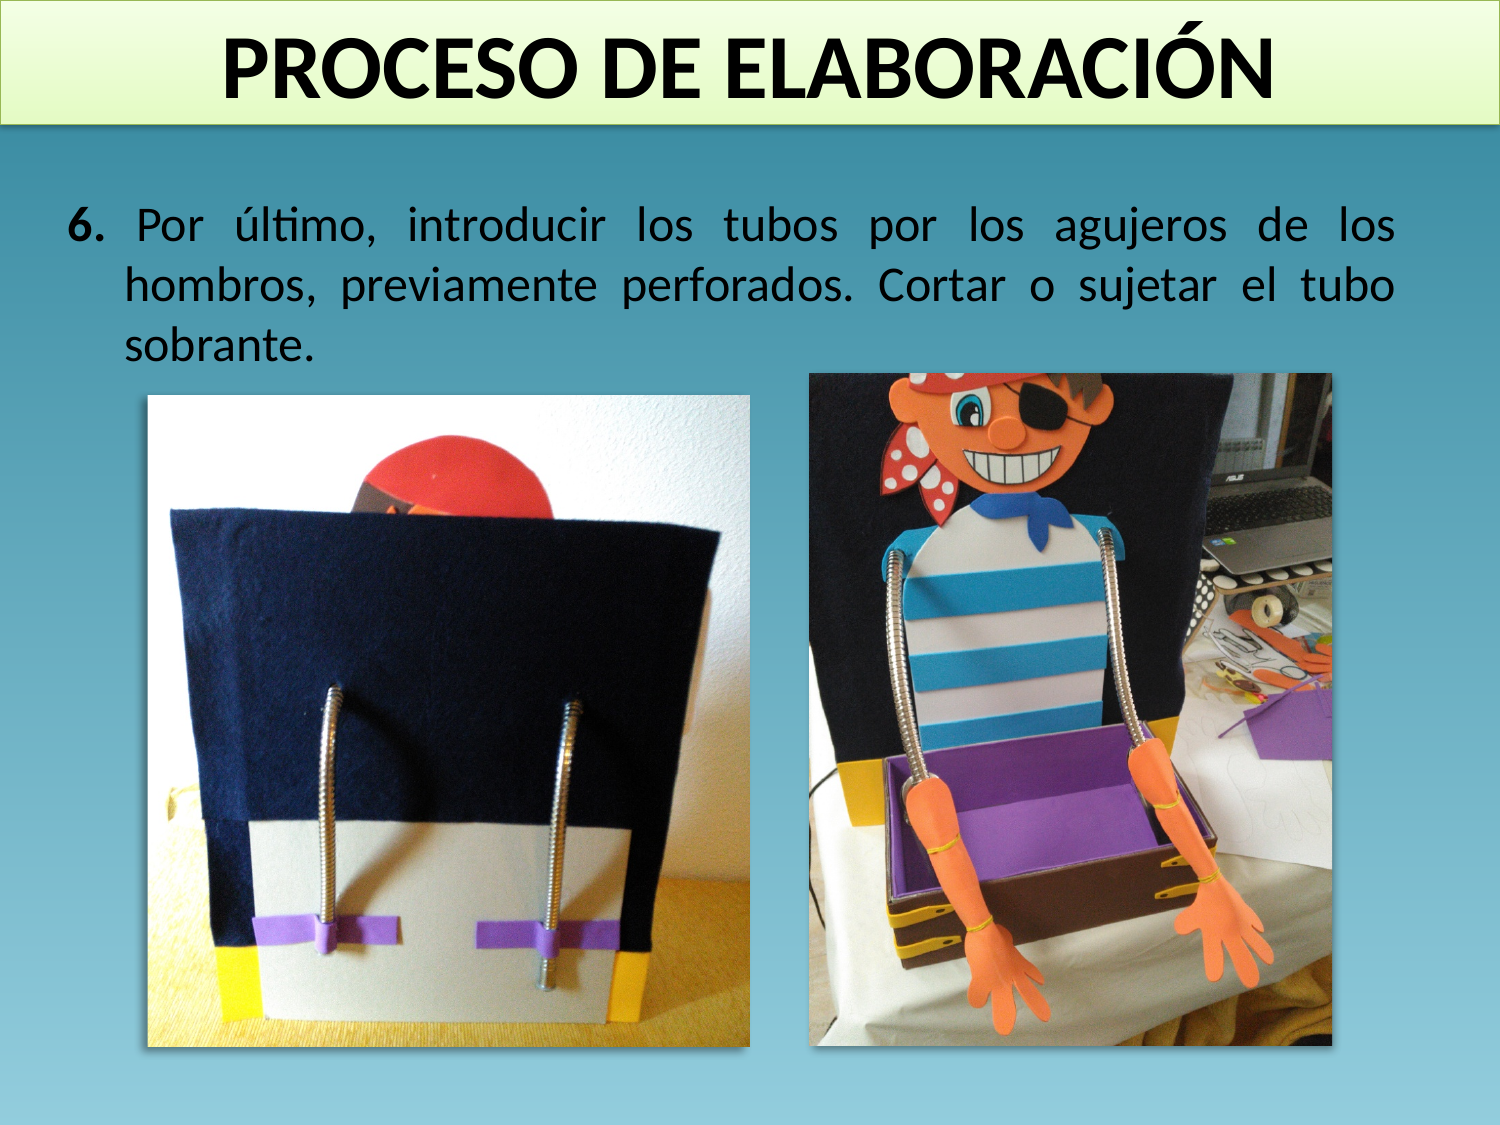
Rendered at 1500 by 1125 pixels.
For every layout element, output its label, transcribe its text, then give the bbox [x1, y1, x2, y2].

picture [808, 373, 1333, 1046]
text_box PROCESO DE ELABORACIÓN [0, 0, 1500, 125]
text_box 6. Por último, introducir los tubos por los agujeros de los hombros, previamente perforados. Cortar o sujetar el tubo sobrante. [53, 184, 1412, 380]
picture [147, 395, 751, 1047]
